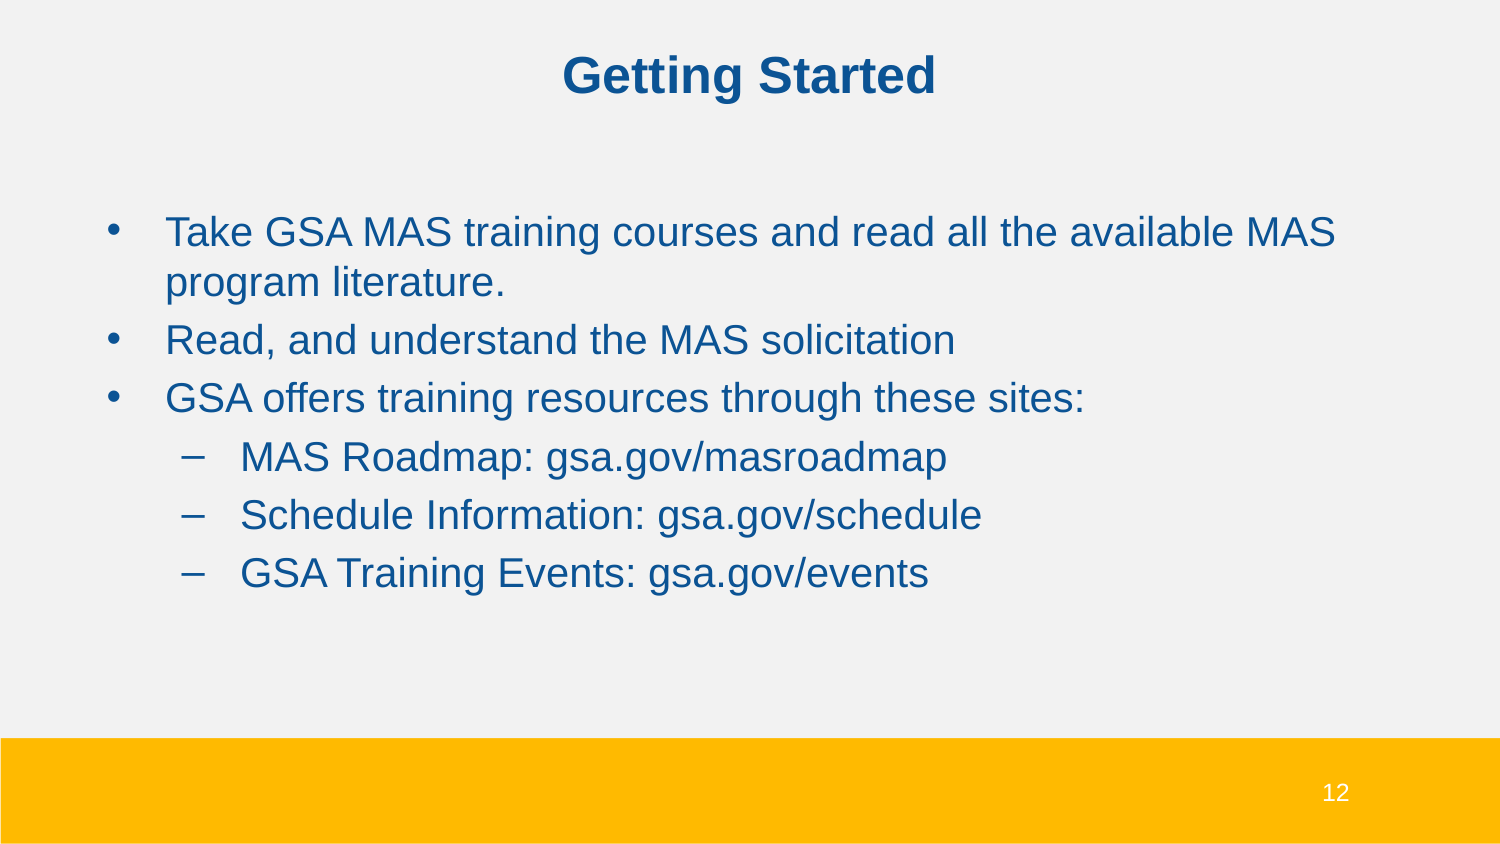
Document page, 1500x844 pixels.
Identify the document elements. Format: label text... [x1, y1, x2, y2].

list Take GSA MAS training courses and read all the available MAS program literature. Read, and understand the MAS solicitation GSA offers training resources through these sites: MAS Roadmap: gsa.gov/masroadmap Schedule Information: gsa.gov/schedule GSA Training Events: gsa.gov/events [75, 196, 1425, 754]
title Getting Started [75, 33, 1425, 126]
slide_number 12 [1050, 764, 1350, 818]
